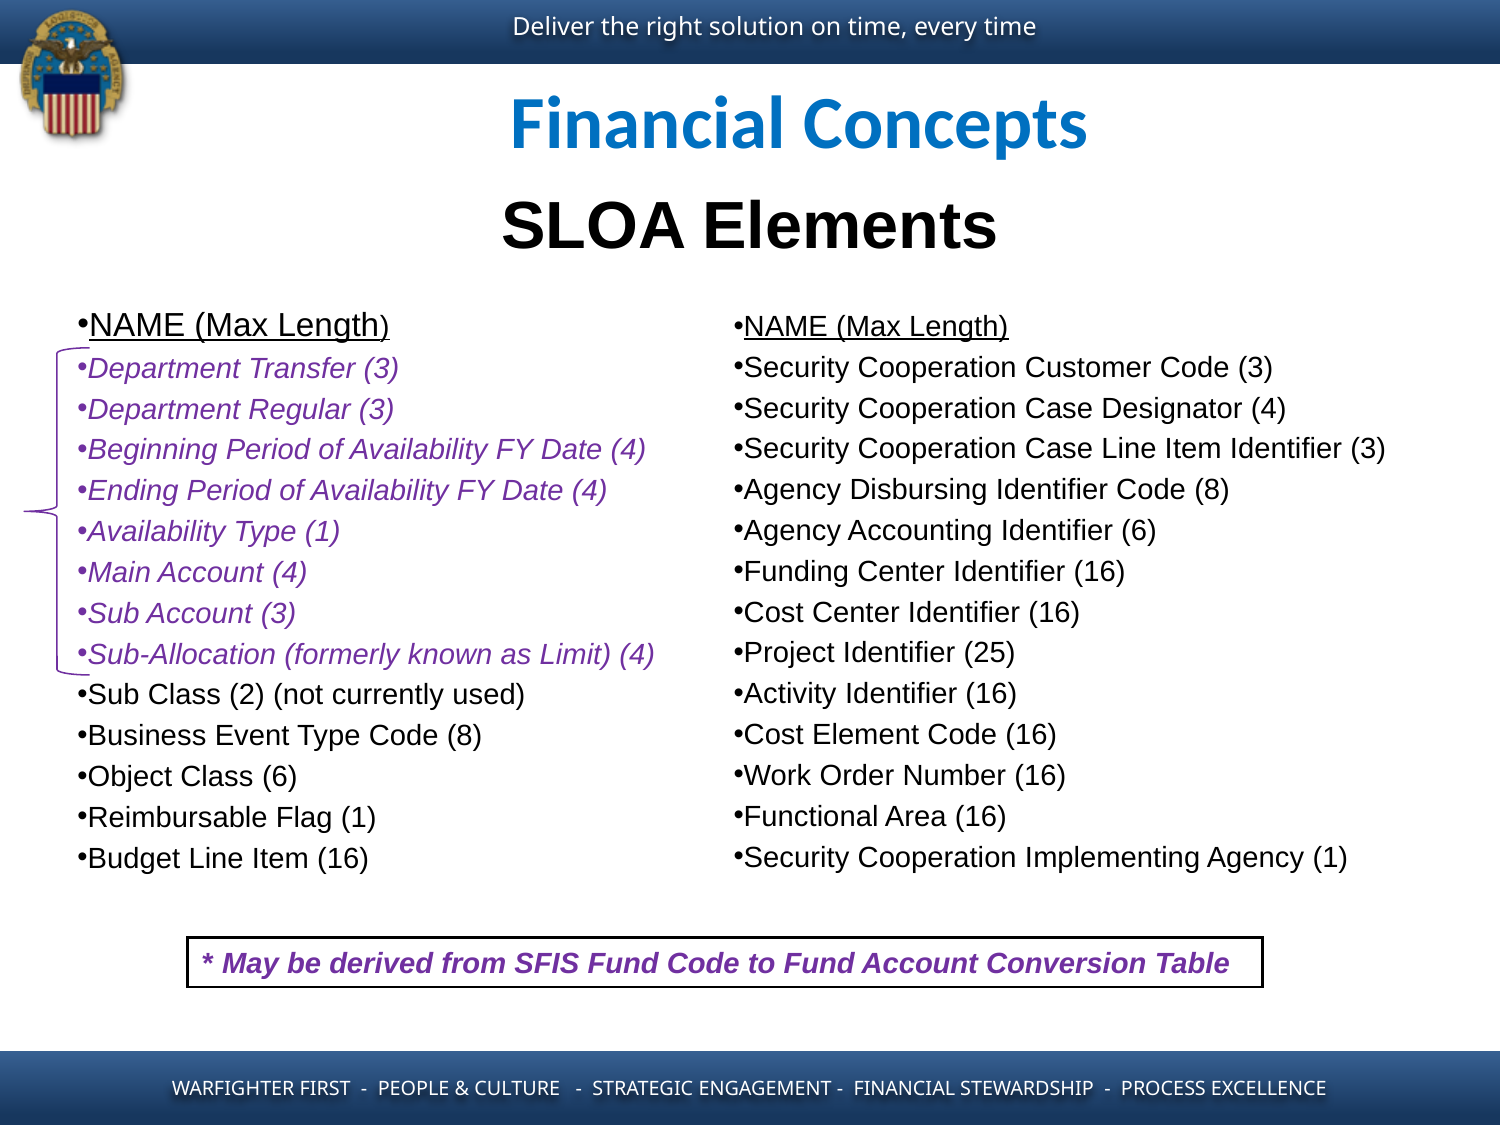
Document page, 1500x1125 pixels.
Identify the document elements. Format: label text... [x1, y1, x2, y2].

list NAME (Max Length) Department Transfer (3) Department Regular (3) Beginning Period of Availability FY Date (4) Ending Period of Availability FY Date (4) Availability Type (1) Main Account (4) Sub Account (3) Sub-Allocation (formerly known as Limit) (4) Sub Class (2) (not currently used) Business Event Type Code (8) Object Class (6) Reimbursable Flag (1) Budget Line Item (16) [62, 296, 713, 909]
text_box * May be derived from SFIS Fund Code to Fund Account Conversion Table [187, 937, 1263, 988]
text_box [24, 347, 90, 675]
title SLOA Elements [112, 188, 1388, 275]
list NAME (Max Length) Security Cooperation Customer Code (3) Security Cooperation Case Designator (4) Security Cooperation Case Line Item Identifier (3) Agency Disbursing Identifier Code (8) Agency Accounting Identifier (6) Funding Center Identifier (16) Cost Center Identifier (16) Project Identifier (25) Activity Identifier (16) Cost Element Code (16) Work Order Number (16) Functional Area (16) Security Cooperation Implementing Agency (1) [718, 299, 1432, 913]
text_box Financial Concepts [99, 49, 1500, 188]
picture [12, 6, 136, 150]
